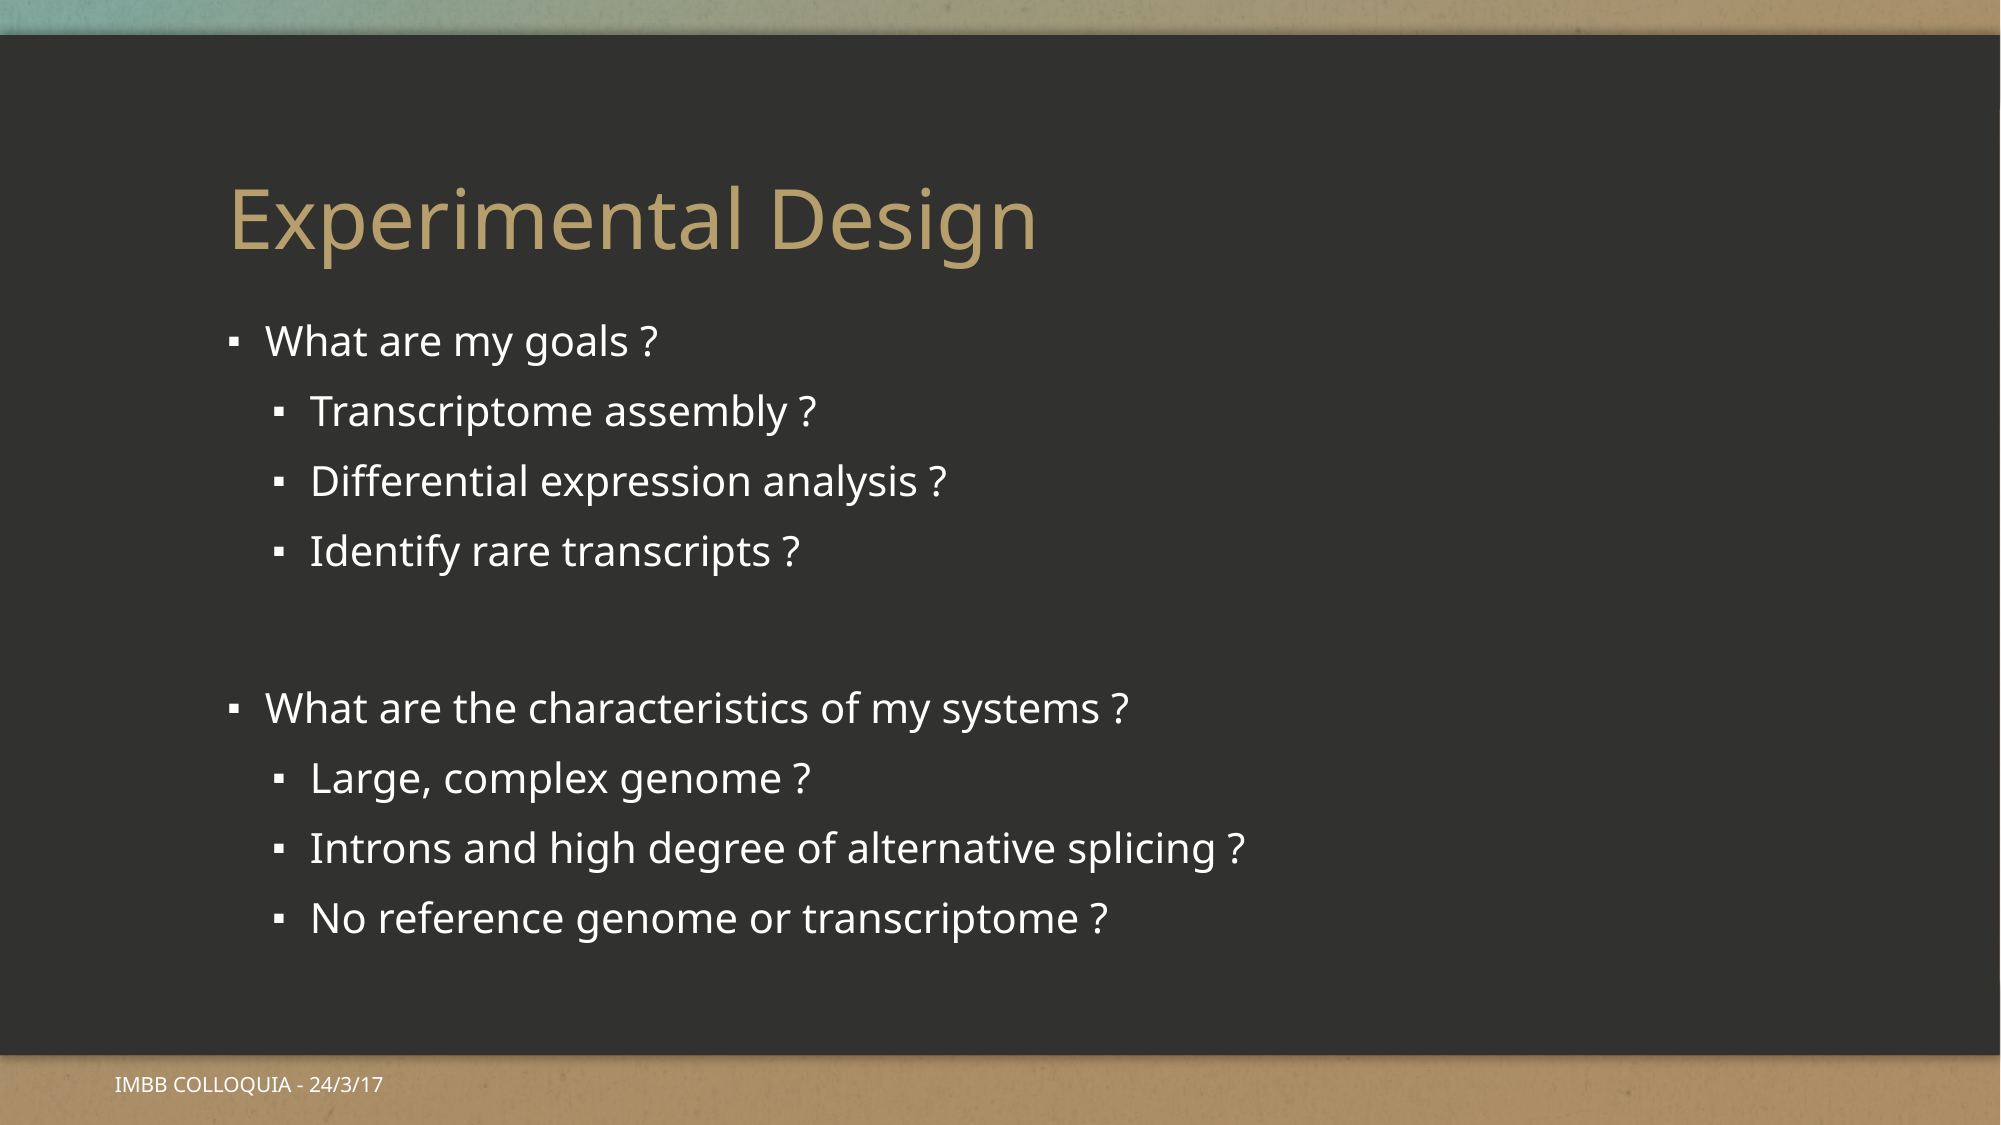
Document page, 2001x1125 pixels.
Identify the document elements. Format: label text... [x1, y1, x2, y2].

list What are my goals ? Transcriptome assembly ? Differential expression analysis ? Identify rare transcripts ? What are the characteristics of my systems ? Large, complex genome ? Introns and high degree of alternative splicing ? No reference genome or transcriptome ? [212, 312, 1788, 1013]
footer IMBB COLLOQUIA - 24/3/17 [99, 1063, 777, 1109]
picture [0, 0, 2001, 1125]
title Experimental Design [212, 68, 1788, 275]
